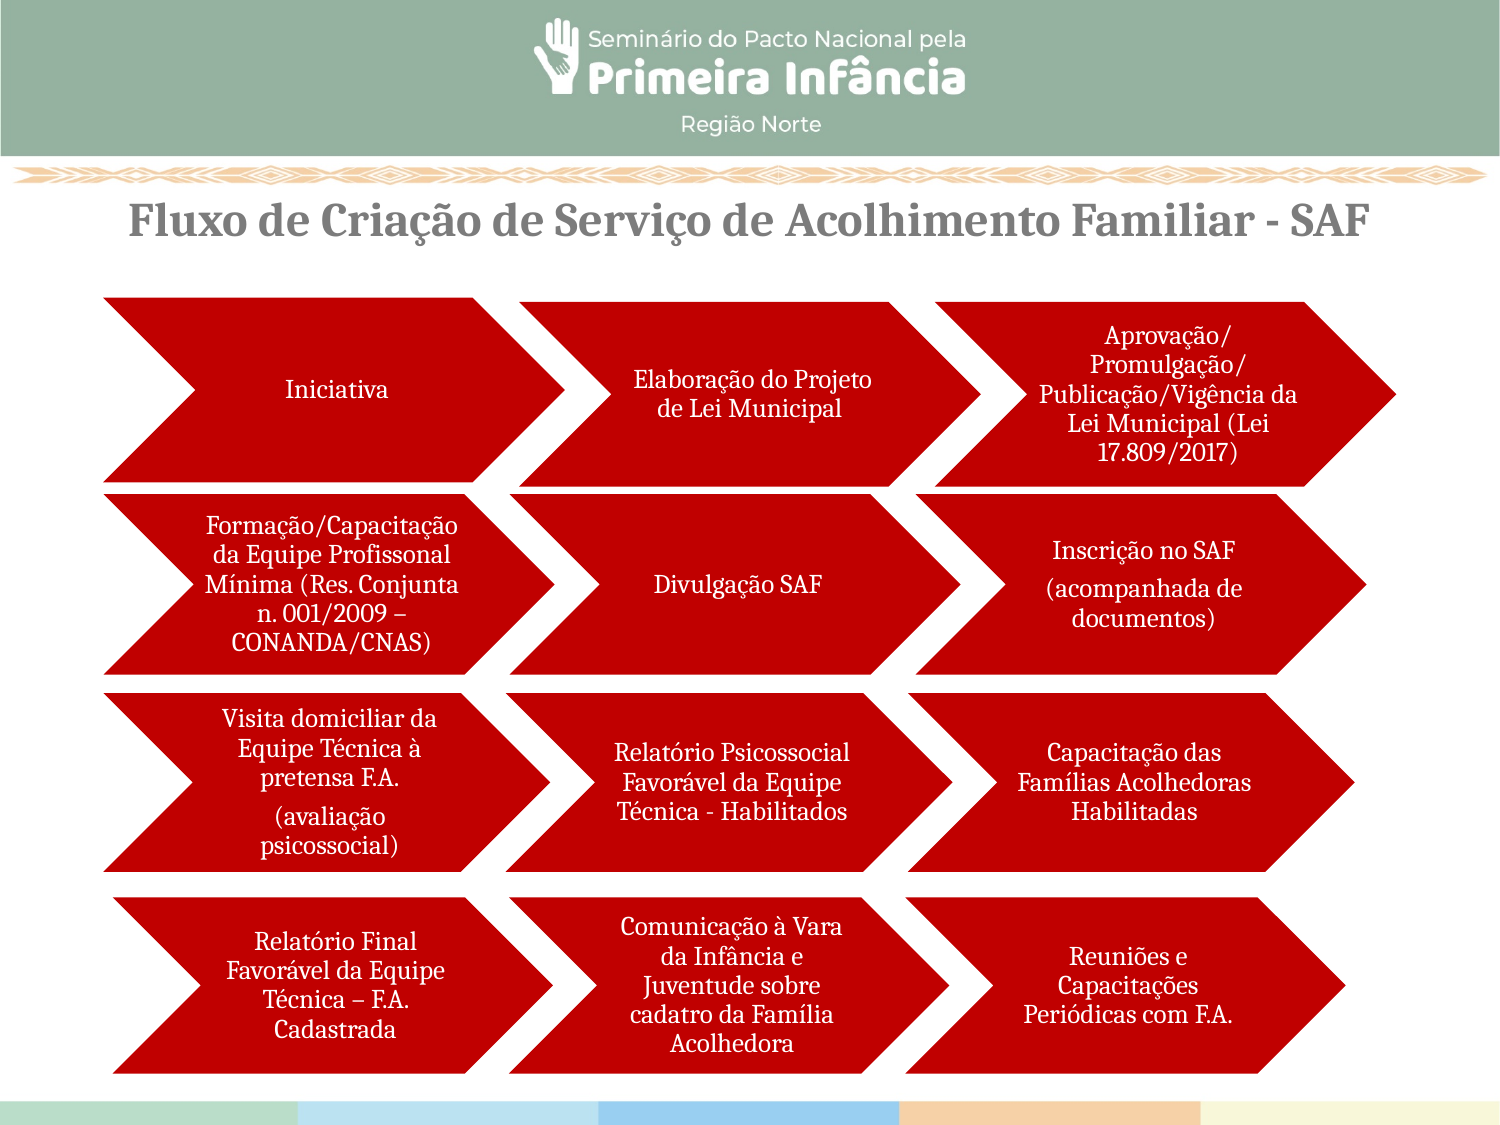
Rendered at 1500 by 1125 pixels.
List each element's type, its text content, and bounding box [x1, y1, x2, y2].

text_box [112, 884, 1347, 1087]
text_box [103, 673, 1356, 892]
title Fluxo de Criação de Serviço de Acolhimento Familiar - SAF [103, 59, 1397, 69]
picture [0, 0, 1500, 1125]
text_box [103, 478, 1367, 691]
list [103, 69, 1397, 719]
